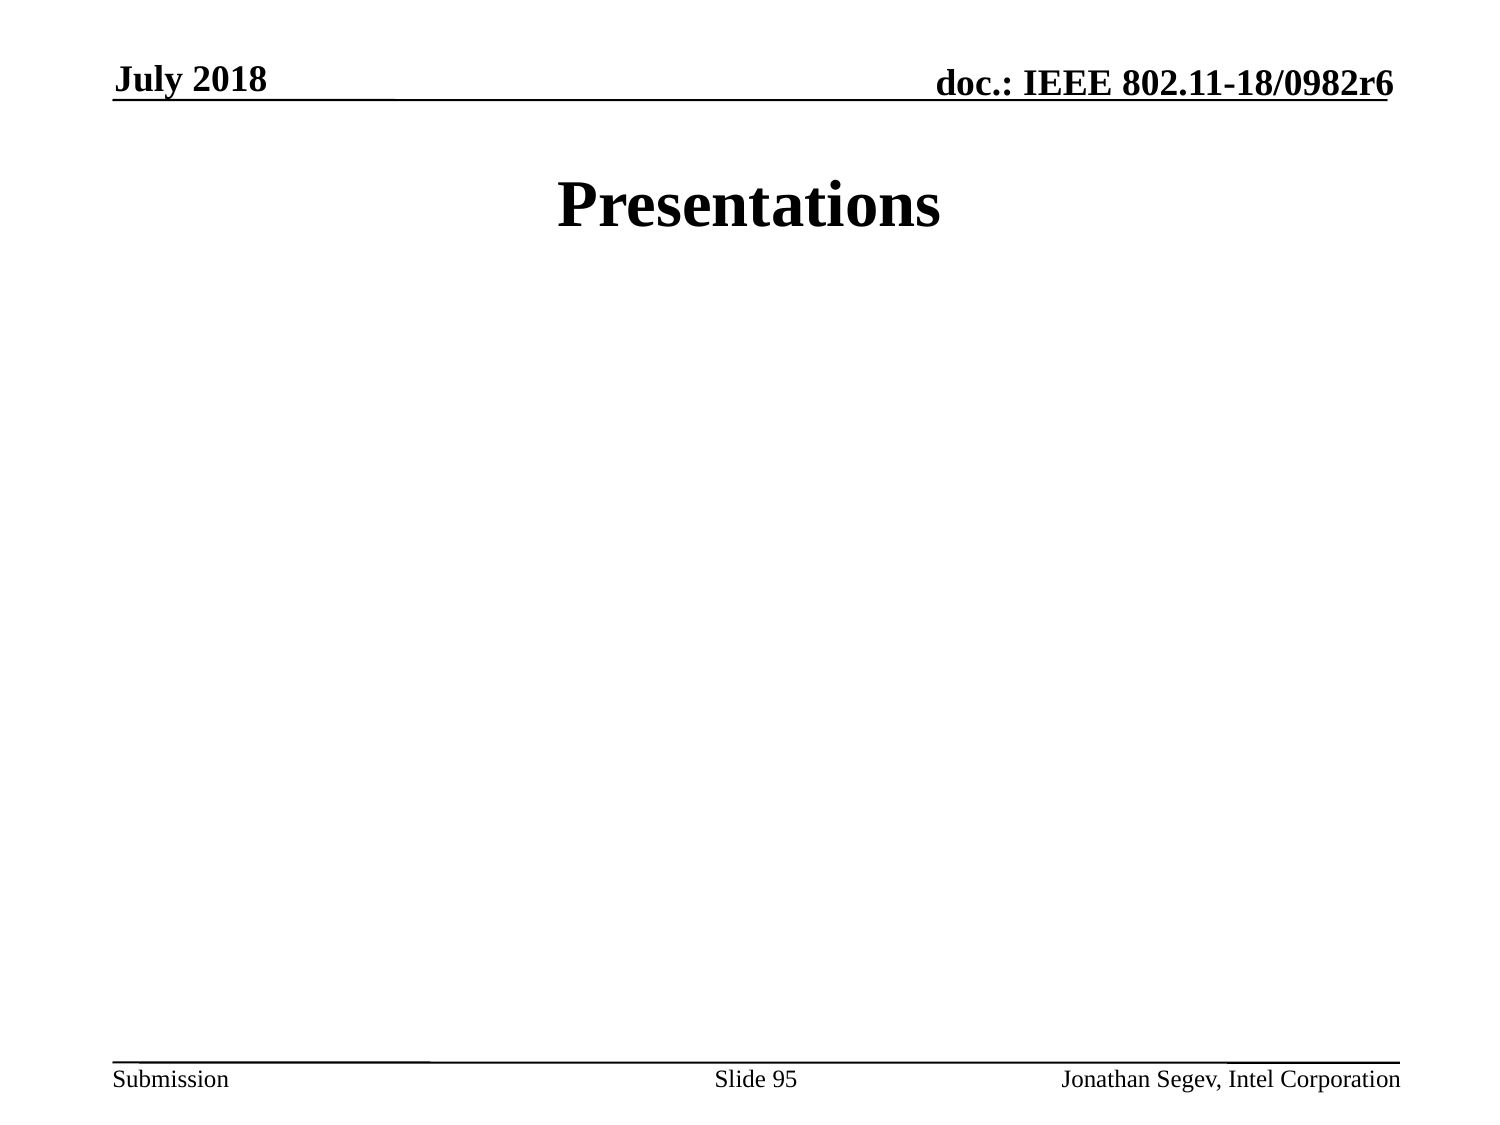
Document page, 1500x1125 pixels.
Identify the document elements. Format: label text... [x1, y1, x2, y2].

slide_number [114, 54, 423, 100]
footer Jonathan Segev, Intel Corporation [878, 1061, 1402, 1093]
slide_number Slide 95 [712, 1061, 800, 1123]
title Presentations [112, 112, 1388, 288]
